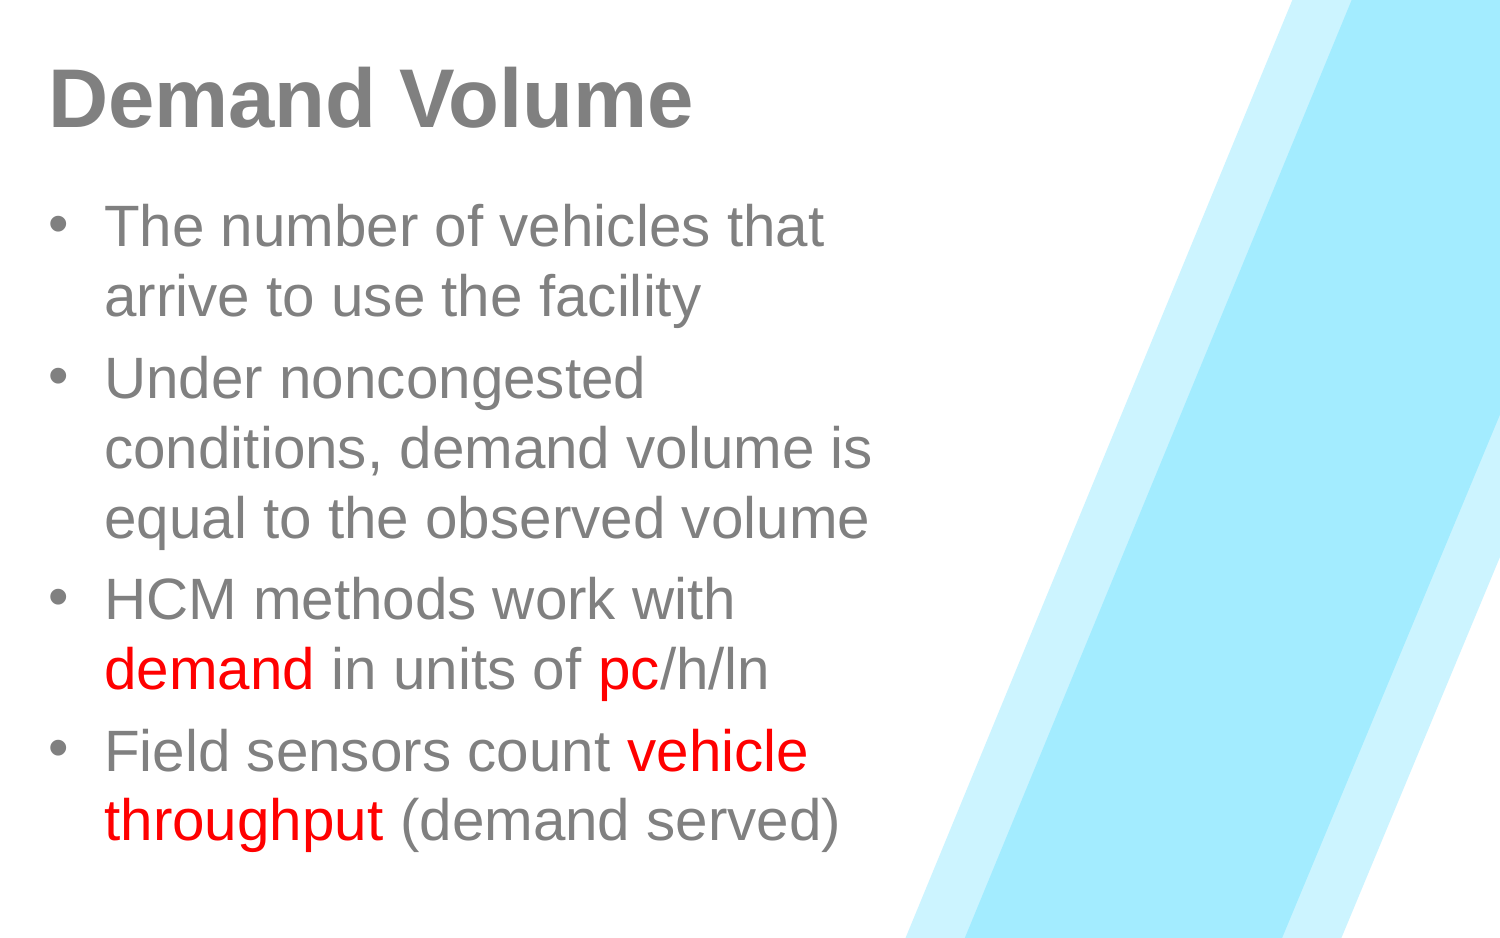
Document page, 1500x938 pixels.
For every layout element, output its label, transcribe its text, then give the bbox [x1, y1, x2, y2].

title Demand Volume [33, 31, 1471, 157]
list The number of vehicles that arrive to use the facility Under noncongested conditions, demand volume is equal to the observed volume HCM methods work with demand in units of pc/h/ln Field sensors count vehicle throughput (demand served) [33, 181, 934, 907]
